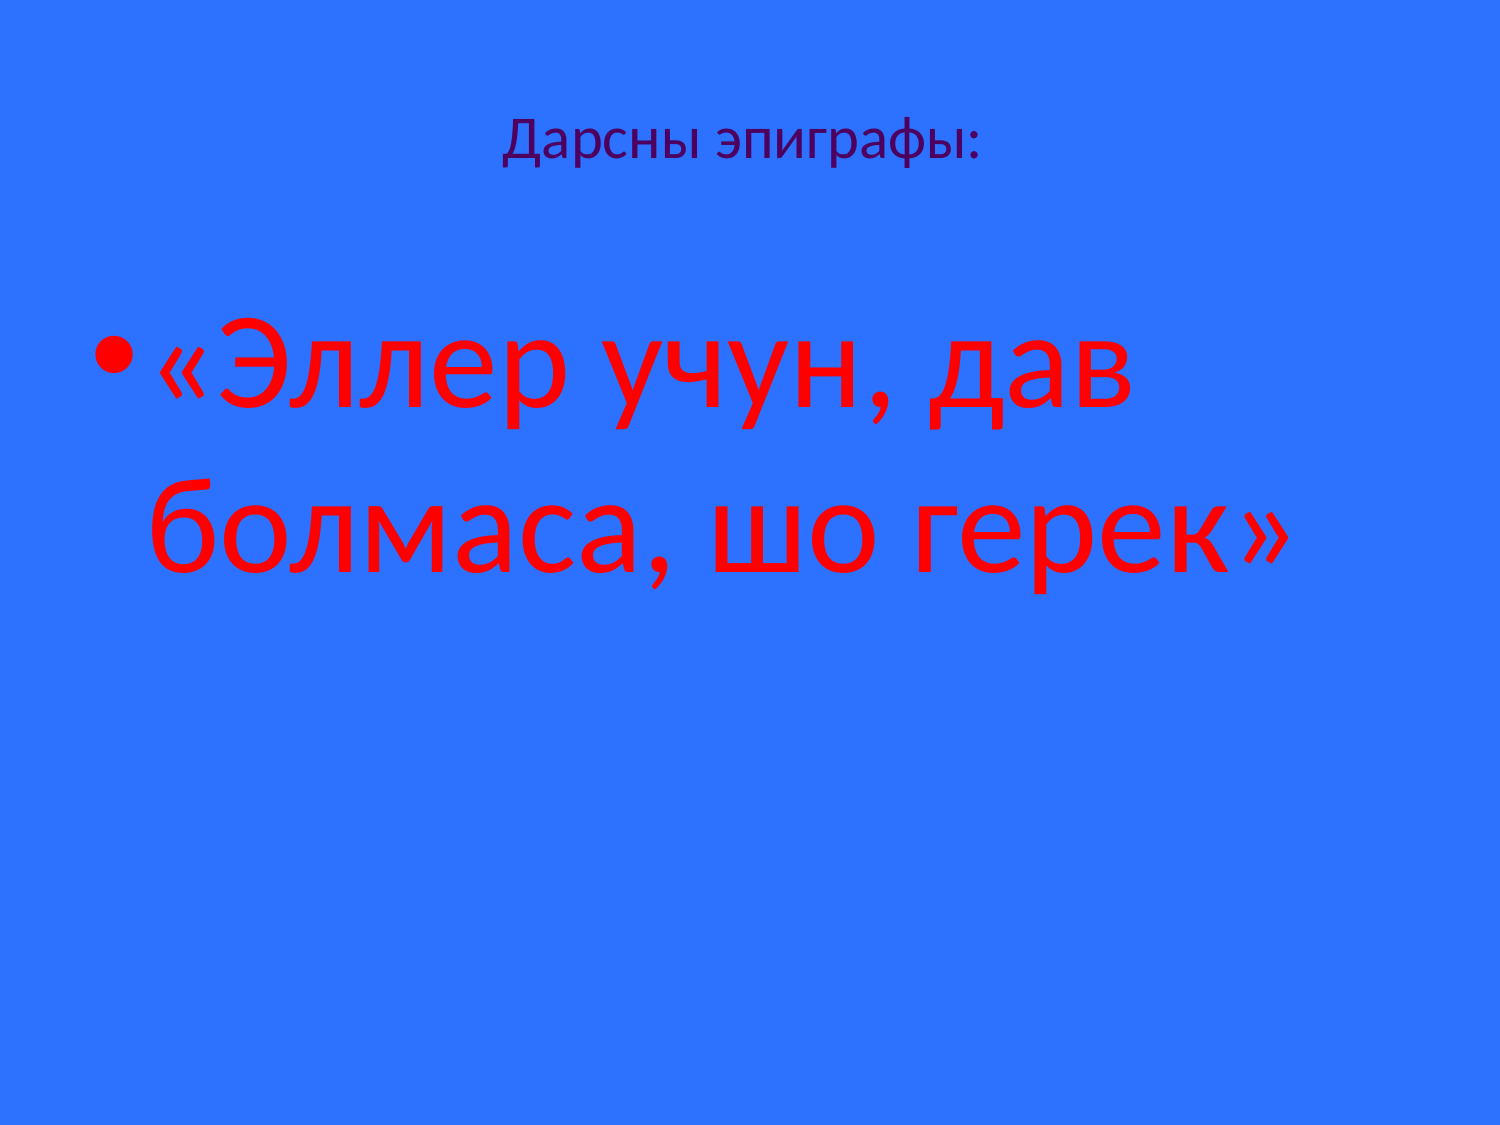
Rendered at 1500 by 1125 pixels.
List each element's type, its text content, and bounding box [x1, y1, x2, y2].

list «Эллер учун, дав болмаса, шо герек» [75, 262, 1425, 1005]
title Дарсны эпиграфы: [75, 45, 1425, 233]
